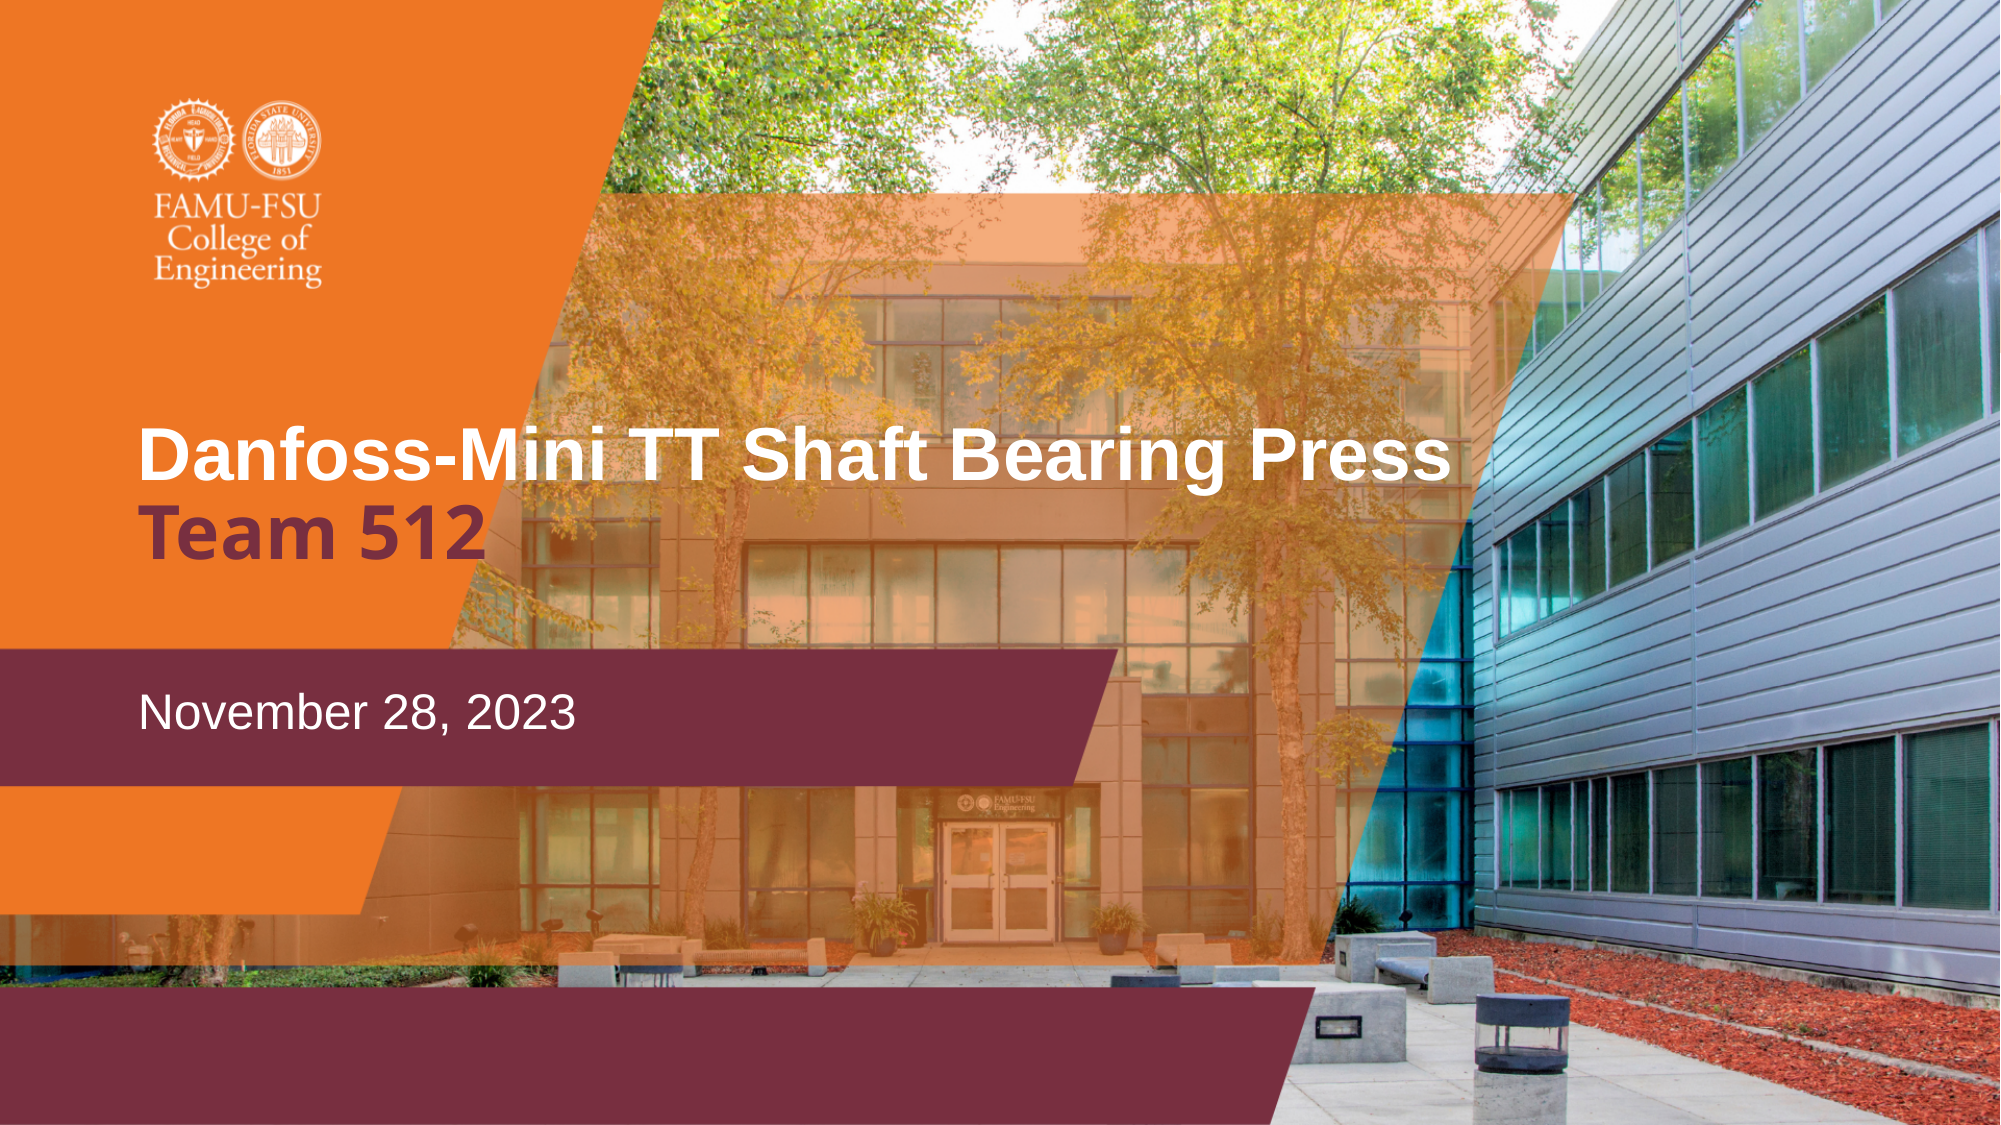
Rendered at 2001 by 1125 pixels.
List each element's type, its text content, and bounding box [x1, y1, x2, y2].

subtitle Team 512 [138, 495, 1638, 621]
list November 28, 2023 [138, 673, 1638, 753]
title Danfoss-Mini TT Shaft Bearing Press [138, 370, 1638, 495]
picture [0, 0, 2000, 1125]
